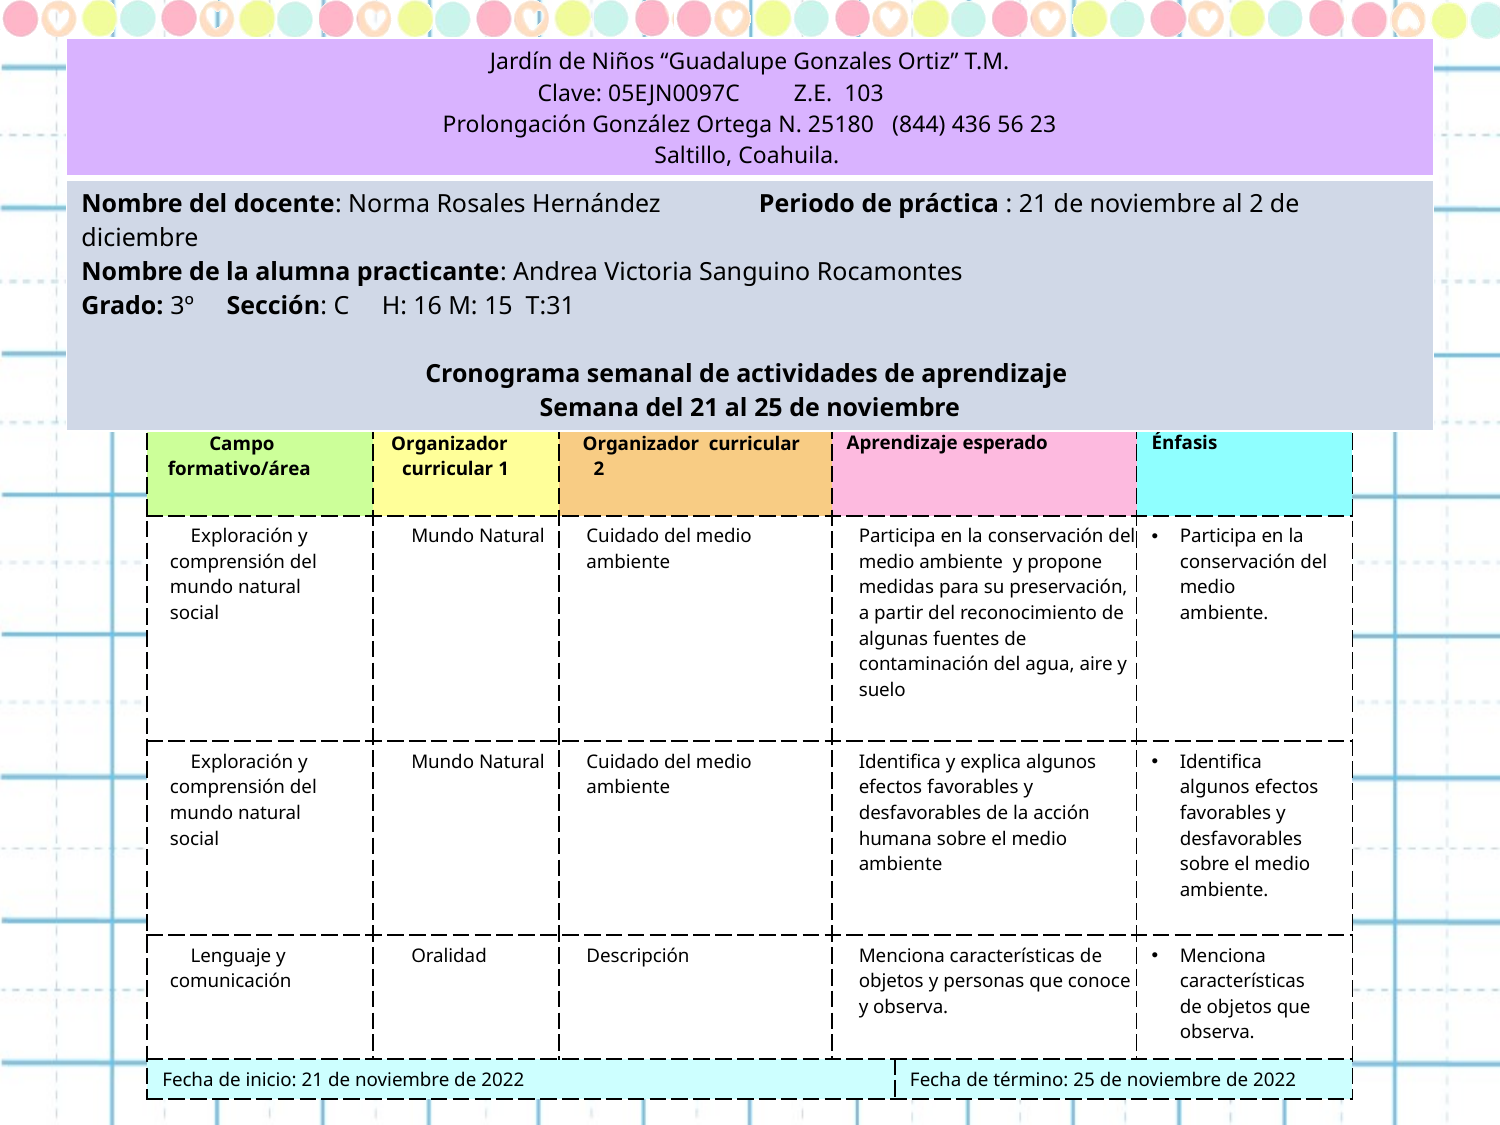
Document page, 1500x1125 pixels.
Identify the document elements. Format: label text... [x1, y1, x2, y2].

picture [0, 0, 1500, 1125]
table_cell Aprendizaje esperado [832, 432, 1137, 516]
table_cell Identifica algunos efectos favorables y desfavorables sobre el medio ambiente. [1137, 741, 1352, 935]
table_cell Fecha de inicio: 21 de noviembre de 2022 [147, 1059, 895, 1099]
table_cell Organizador curricular 1 [373, 432, 559, 516]
table_cell Cuidado del medio ambiente [559, 516, 832, 741]
table_cell Participa en la conservación del medio ambiente. [1137, 516, 1352, 741]
table_cell Campo formativo/área [147, 432, 373, 516]
table_cell Énfasis [1137, 432, 1352, 516]
table_cell Mundo Natural [373, 516, 559, 741]
table_cell Oralidad [373, 935, 559, 1059]
table_header Jardín de Niños “Guadalupe Gonzales Ortiz” T.M. Clave: 05EJN0097C Z.E. 103 Prolongación González Ortega N. 25180 (844) 436 56 23 Saltillo, Coahuila. [67, 39, 1433, 175]
table_cell Menciona características de objetos y personas que conoce y observa. [832, 935, 1137, 1059]
table_cell Participa en la conservación del medio ambiente y propone medidas para su preservación, a partir del reconocimiento de algunas fuentes de contaminación del agua, aire y suelo [832, 516, 1137, 741]
table_cell Descripción [559, 935, 832, 1059]
table_cell Menciona características de objetos que observa. [1137, 935, 1352, 1059]
table_cell Cuidado del medio ambiente [559, 741, 832, 935]
table_cell Fecha de término: 25 de noviembre de 2022 [895, 1059, 1352, 1099]
table_cell Exploración y comprensión del mundo natural social [147, 516, 373, 741]
table_cell Organizador curricular 2 [559, 432, 832, 516]
table_cell Exploración y comprensión del mundo natural social [147, 741, 373, 935]
table_cell Nombre del docente: Norma Rosales Hernández Periodo de práctica : 21 de noviembre al 2 de diciembre Nombre de la alumna practicante: Andrea Victoria Sanguino Rocamontes Grado: 3º Sección: C H: 16 M: 15 T:31 Cronograma semanal de actividades de aprendizaje Semana del 21 al 25 de noviembre [67, 181, 1433, 430]
table_cell Identifica y explica algunos efectos favorables y desfavorables de la acción humana sobre el medio ambiente [832, 741, 1137, 935]
table_cell Lenguaje y comunicación [147, 935, 373, 1059]
table_cell Mundo Natural [373, 741, 559, 935]
